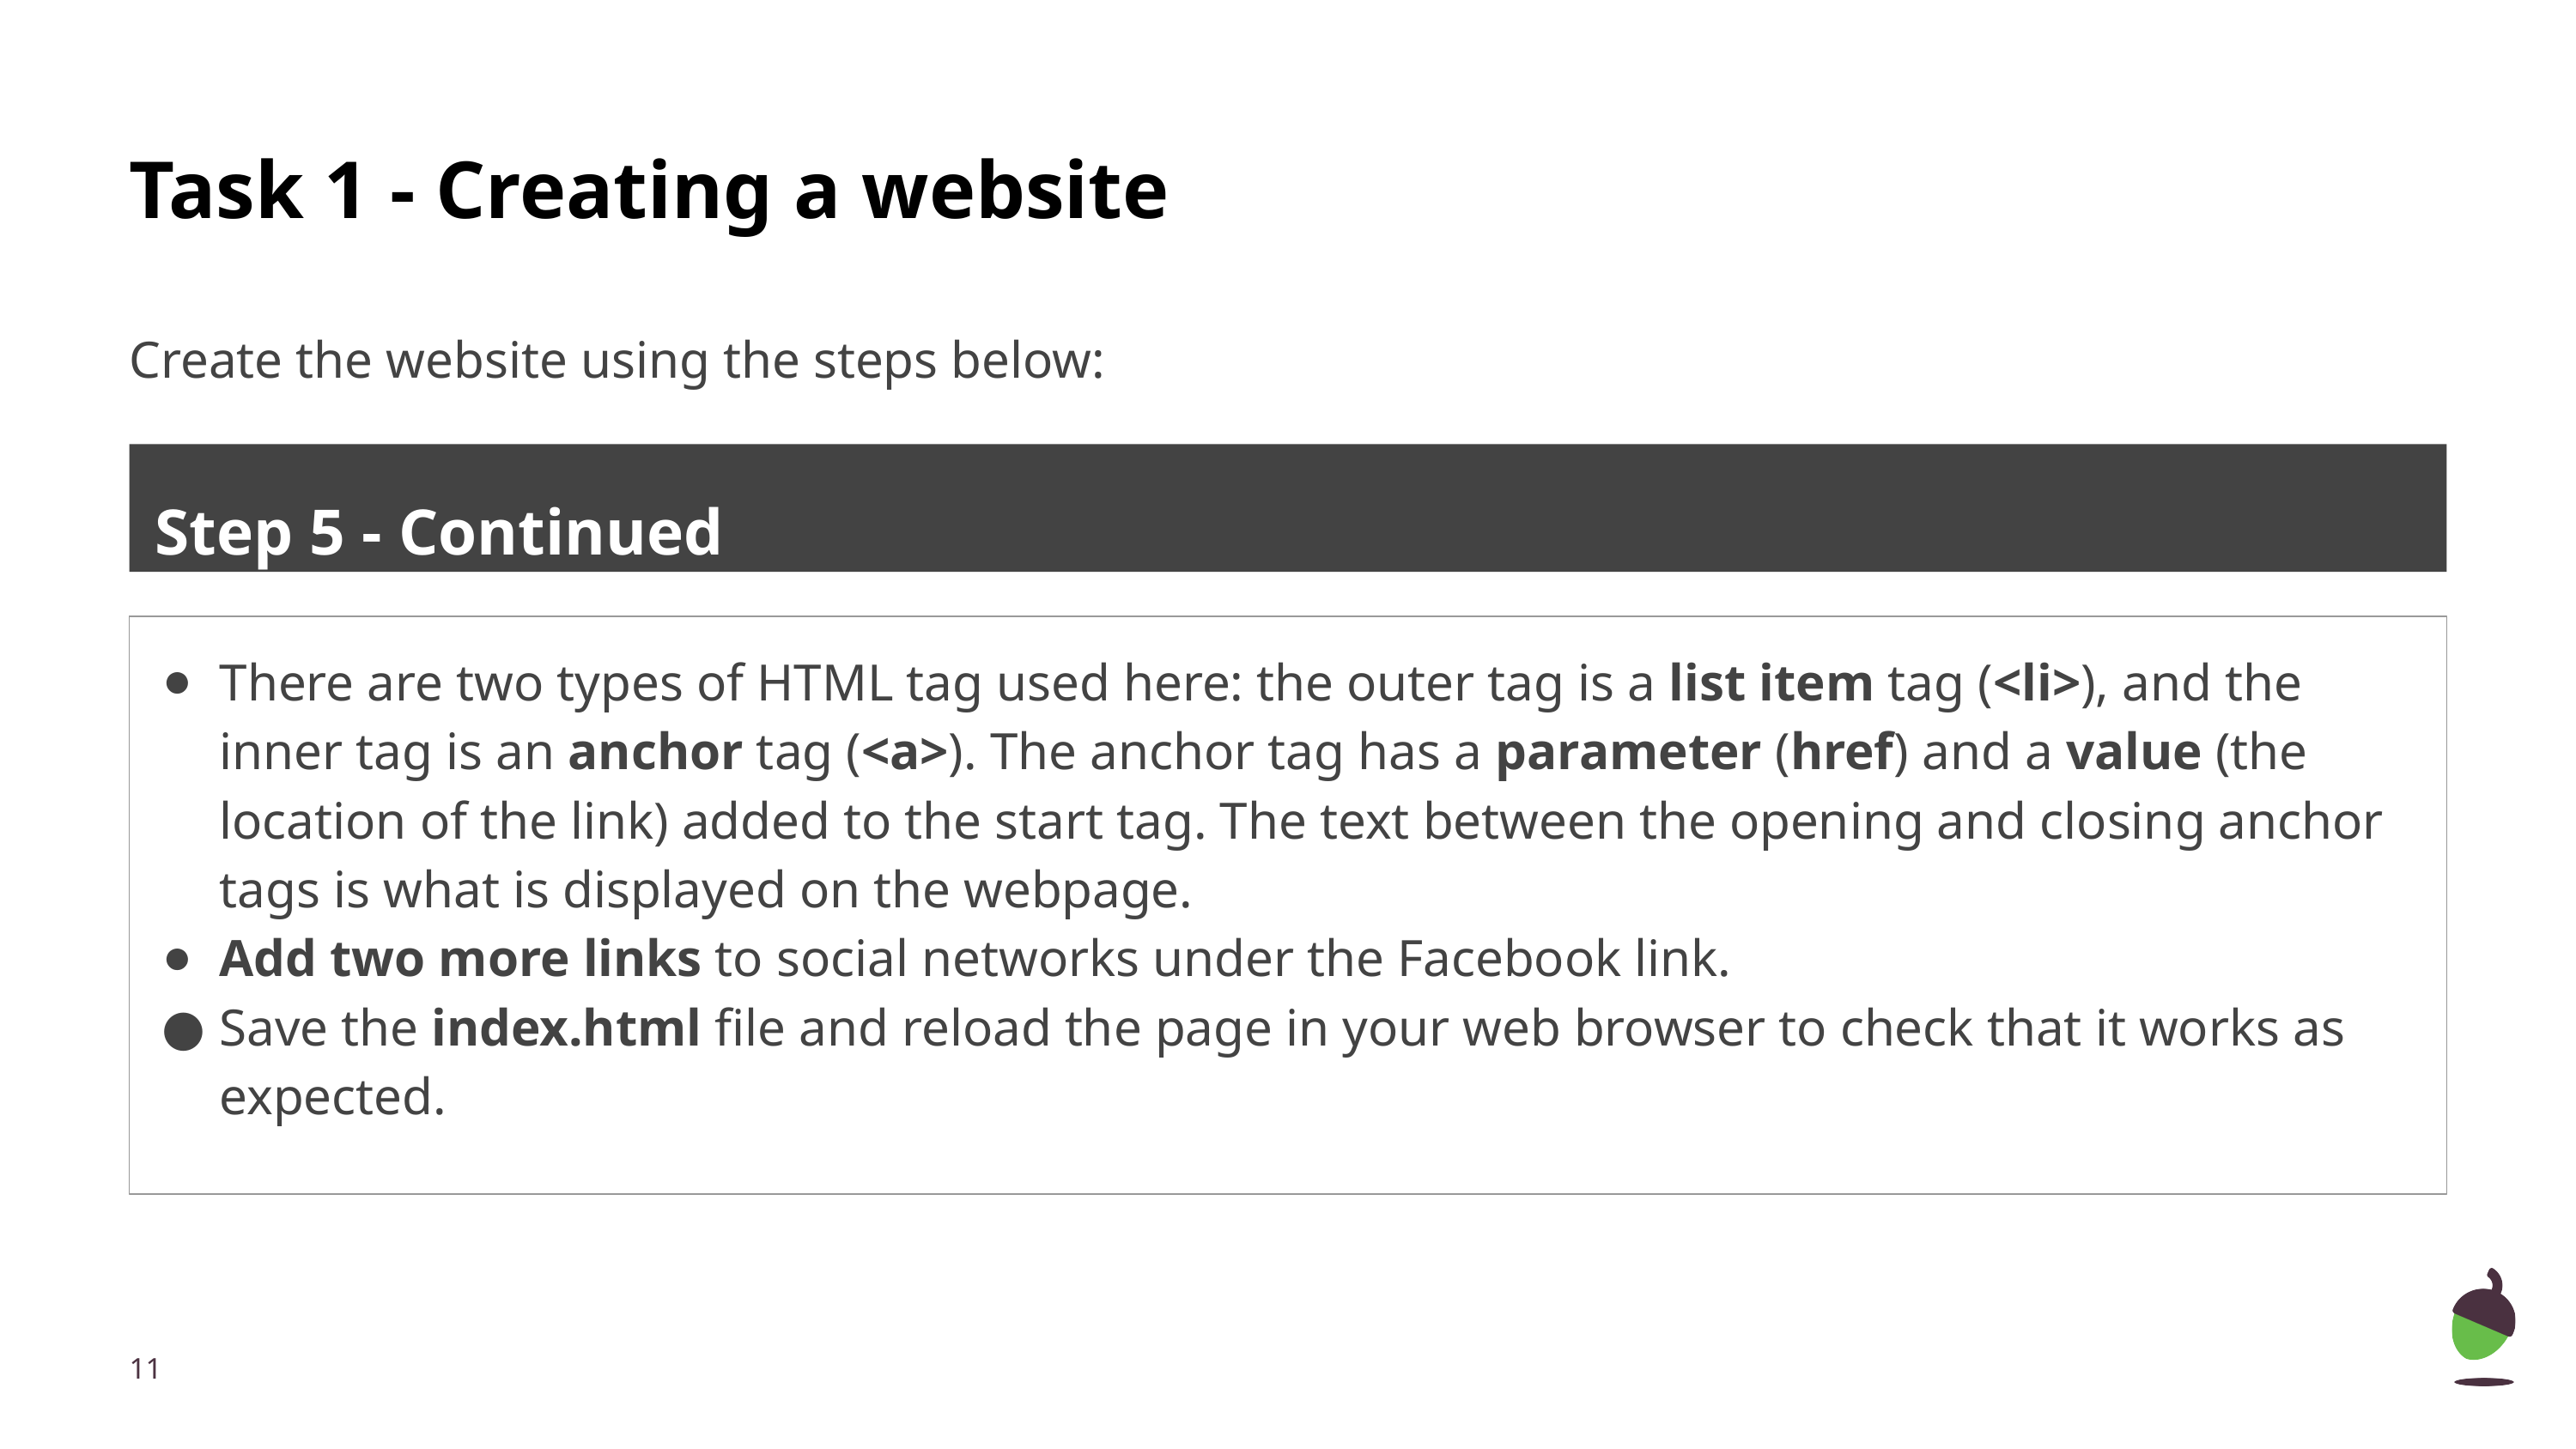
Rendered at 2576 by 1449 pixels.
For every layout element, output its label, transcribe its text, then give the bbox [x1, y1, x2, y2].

title Task 1 - Creating a website [129, 124, 1990, 309]
slide_number ‹#› [129, 1349, 332, 1401]
list Create the website using the steps below: [129, 309, 2447, 400]
picture [2451, 1268, 2516, 1386]
text_box Step 5 - Continued [129, 444, 2447, 573]
text_box There are two types of HTML tag used here: the outer tag is a list item tag (<li>), and the inner tag is an anchor tag (<a>). The anchor tag has a parameter (href) and a value (the location of the link) added to the start tag. The text between the opening and closing anchor tags is what is displayed on the webpage. Add two more links to social networks under the Facebook link. Save the index.html file and reload the page in your web browser to check that it works as expected. [129, 615, 2447, 1194]
